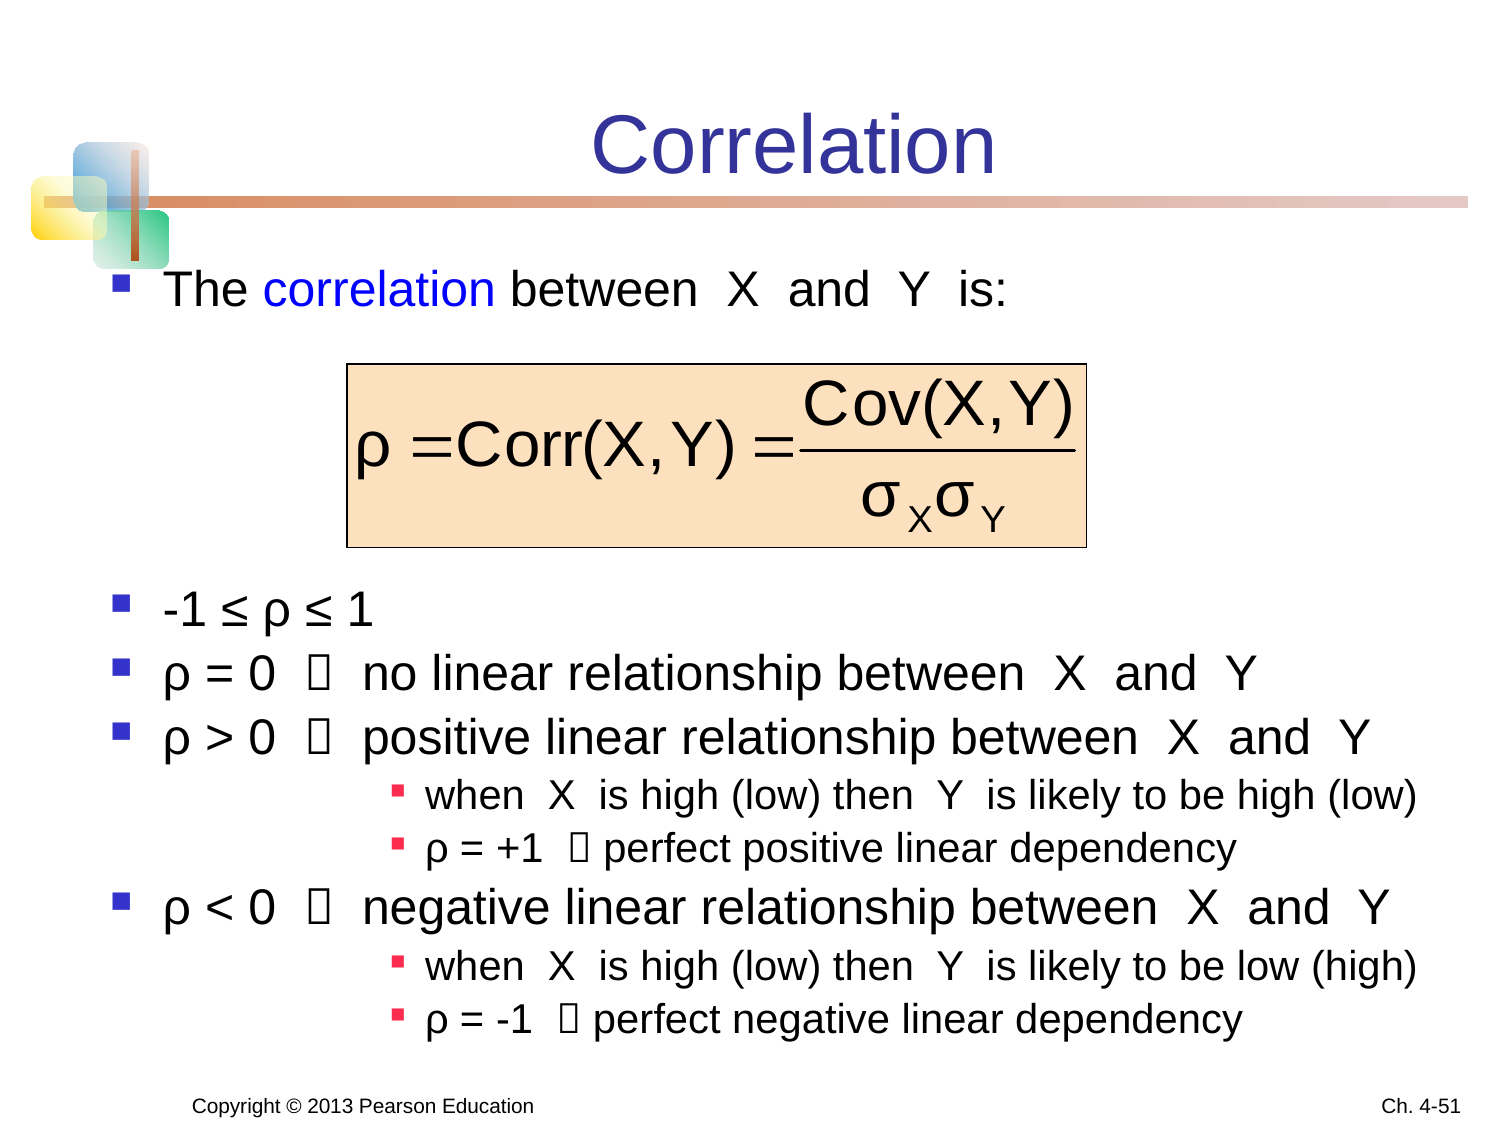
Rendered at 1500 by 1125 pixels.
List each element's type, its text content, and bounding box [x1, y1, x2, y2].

title Correlation [188, 34, 1401, 198]
footer Copyright © 2013 Pearson Education [0, 1071, 727, 1125]
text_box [347, 364, 1086, 547]
slide_number Ch. 4-51 [1124, 1071, 1476, 1125]
list The correlation between X and Y is: -1 ≤ ρ ≤ 1 ρ = 0  no linear relationship between X and Y ρ > 0  positive linear relationship between X and Y when X is high (low) then Y is likely to be high (low) ρ = +1  perfect positive linear dependency ρ < 0  negative linear relationship between X and Y when X is high (low) then Y is likely to be low (high) ρ = -1  perfect negative linear dependency [95, 256, 1447, 1055]
